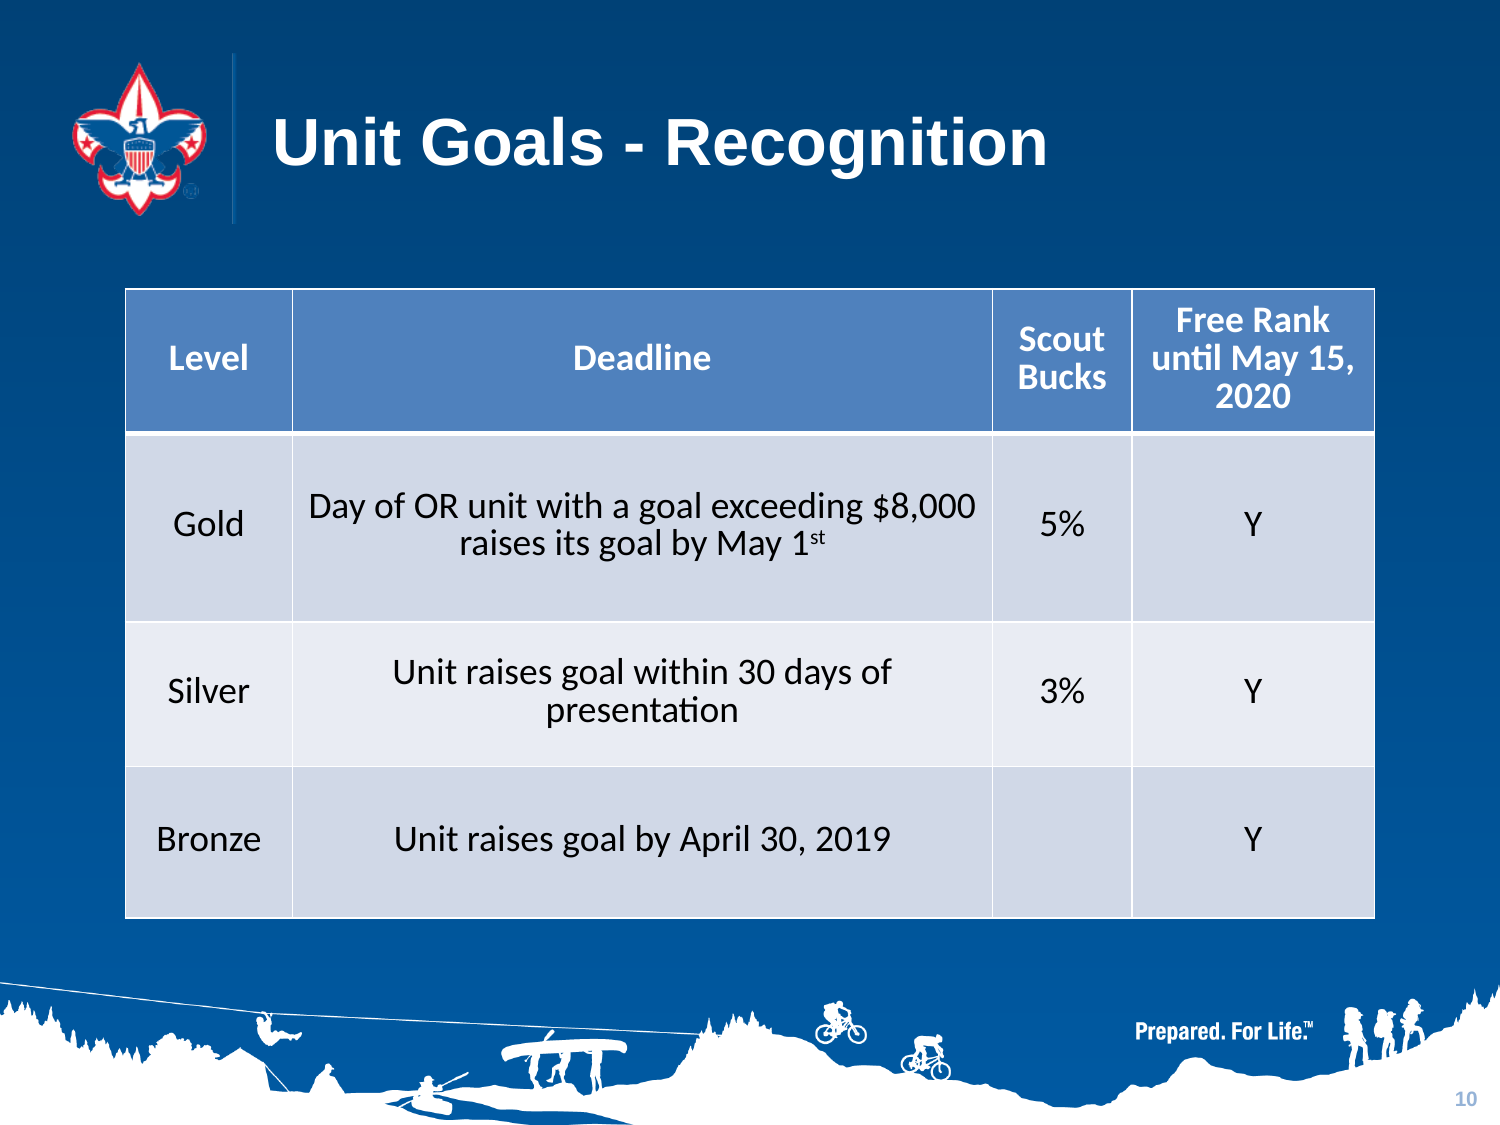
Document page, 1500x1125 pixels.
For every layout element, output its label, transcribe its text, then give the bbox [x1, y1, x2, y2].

table_cell Unit raises goal within 30 days of presentation [293, 623, 992, 766]
table_cell Day of OR unit with a goal exceeding $8,000 raises its goal by May 1st [293, 436, 992, 621]
table_header Free Rank until May 15, 2020 [1133, 290, 1374, 431]
table_header Scout Bucks [993, 290, 1131, 431]
table_cell 3% [993, 623, 1131, 766]
table_cell Y [1133, 623, 1374, 766]
picture [0, 981, 1500, 1125]
table_cell Y [1133, 767, 1374, 917]
table_cell Unit raises goal by April 30, 2019 [293, 767, 992, 917]
table_cell Bronze [126, 767, 292, 917]
title Unit Goals - Recognition [257, 45, 1413, 233]
table_cell 5% [993, 436, 1131, 621]
slide_number 10 [1425, 1067, 1493, 1125]
picture [72, 53, 237, 224]
table_cell Gold [126, 436, 292, 621]
table_cell Y [1133, 436, 1374, 621]
table_header Deadline [293, 290, 992, 431]
table_cell Silver [126, 623, 292, 766]
table_header Level [126, 290, 292, 431]
table_cell [993, 767, 1131, 917]
